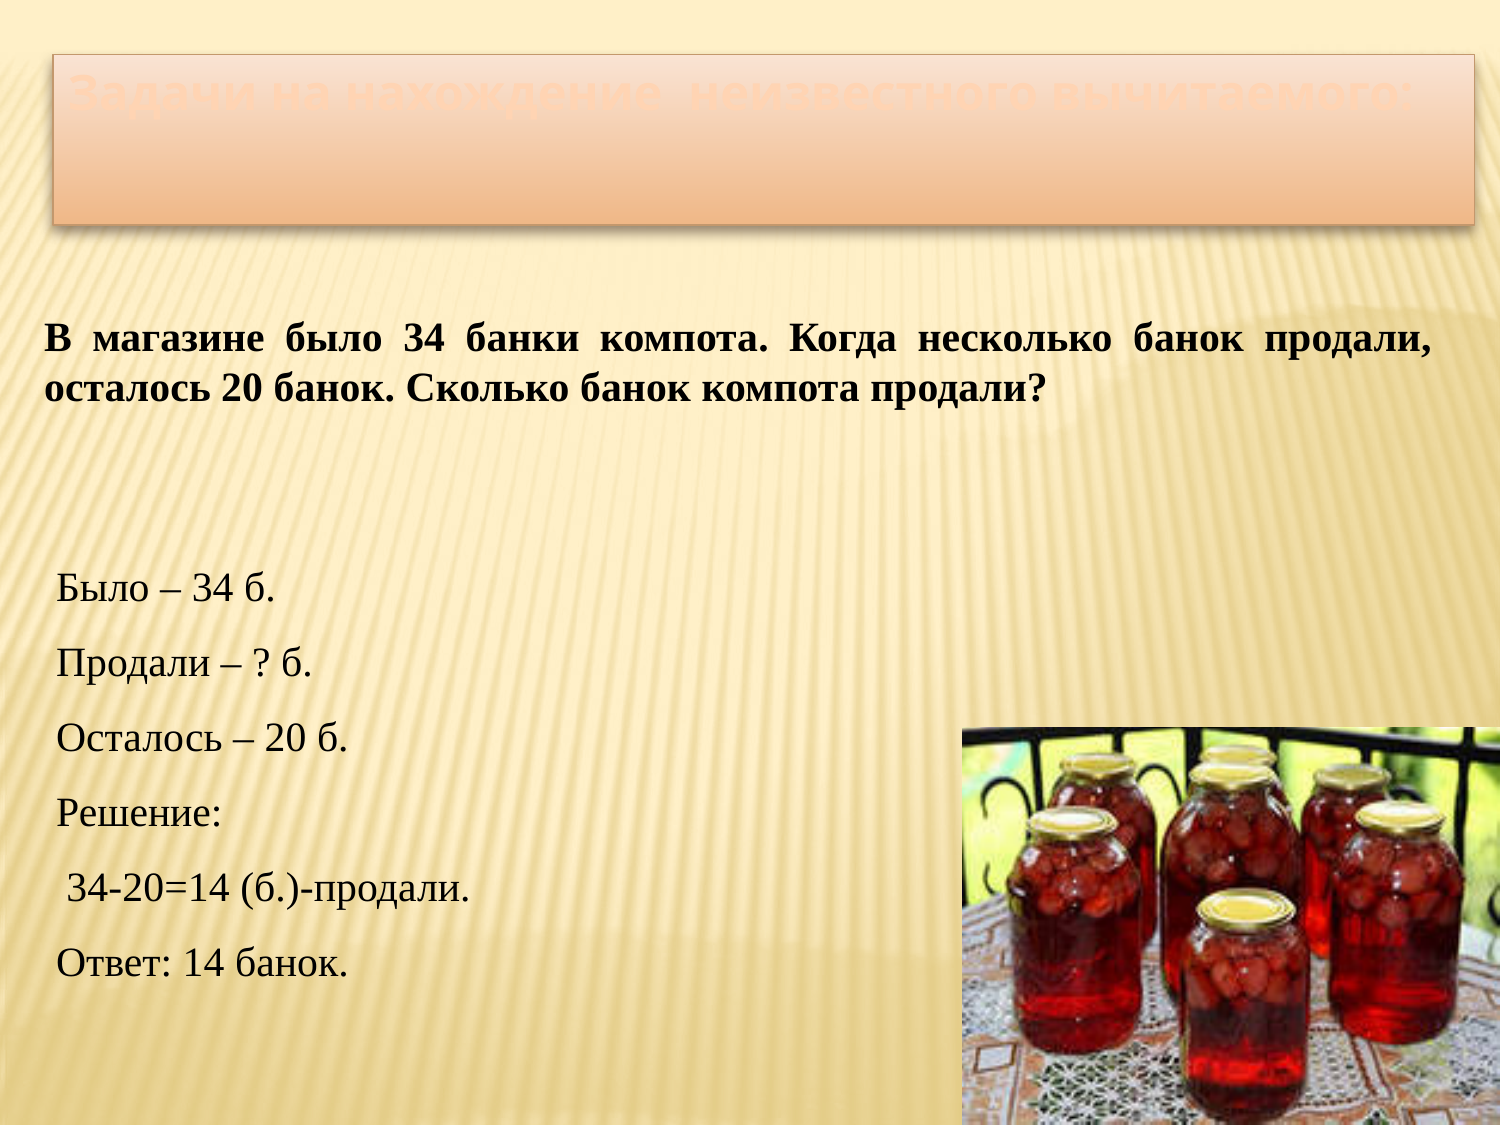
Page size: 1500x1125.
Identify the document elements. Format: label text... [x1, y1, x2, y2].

text_box Было – 34 б. Продали – ? б. Осталось – 20 б. Решение: 34-20=14 (б.)-продали. Ответ: 14 банок. [41, 527, 869, 992]
text_box Задачи на нахождение неизвестного вычитаемого: [52, 54, 1475, 226]
picture [962, 727, 1500, 1125]
text_box В магазине было 34 банки компота. Когда несколько банок продали, осталось 20 банок. Сколько банок компота продали? [29, 302, 1447, 418]
